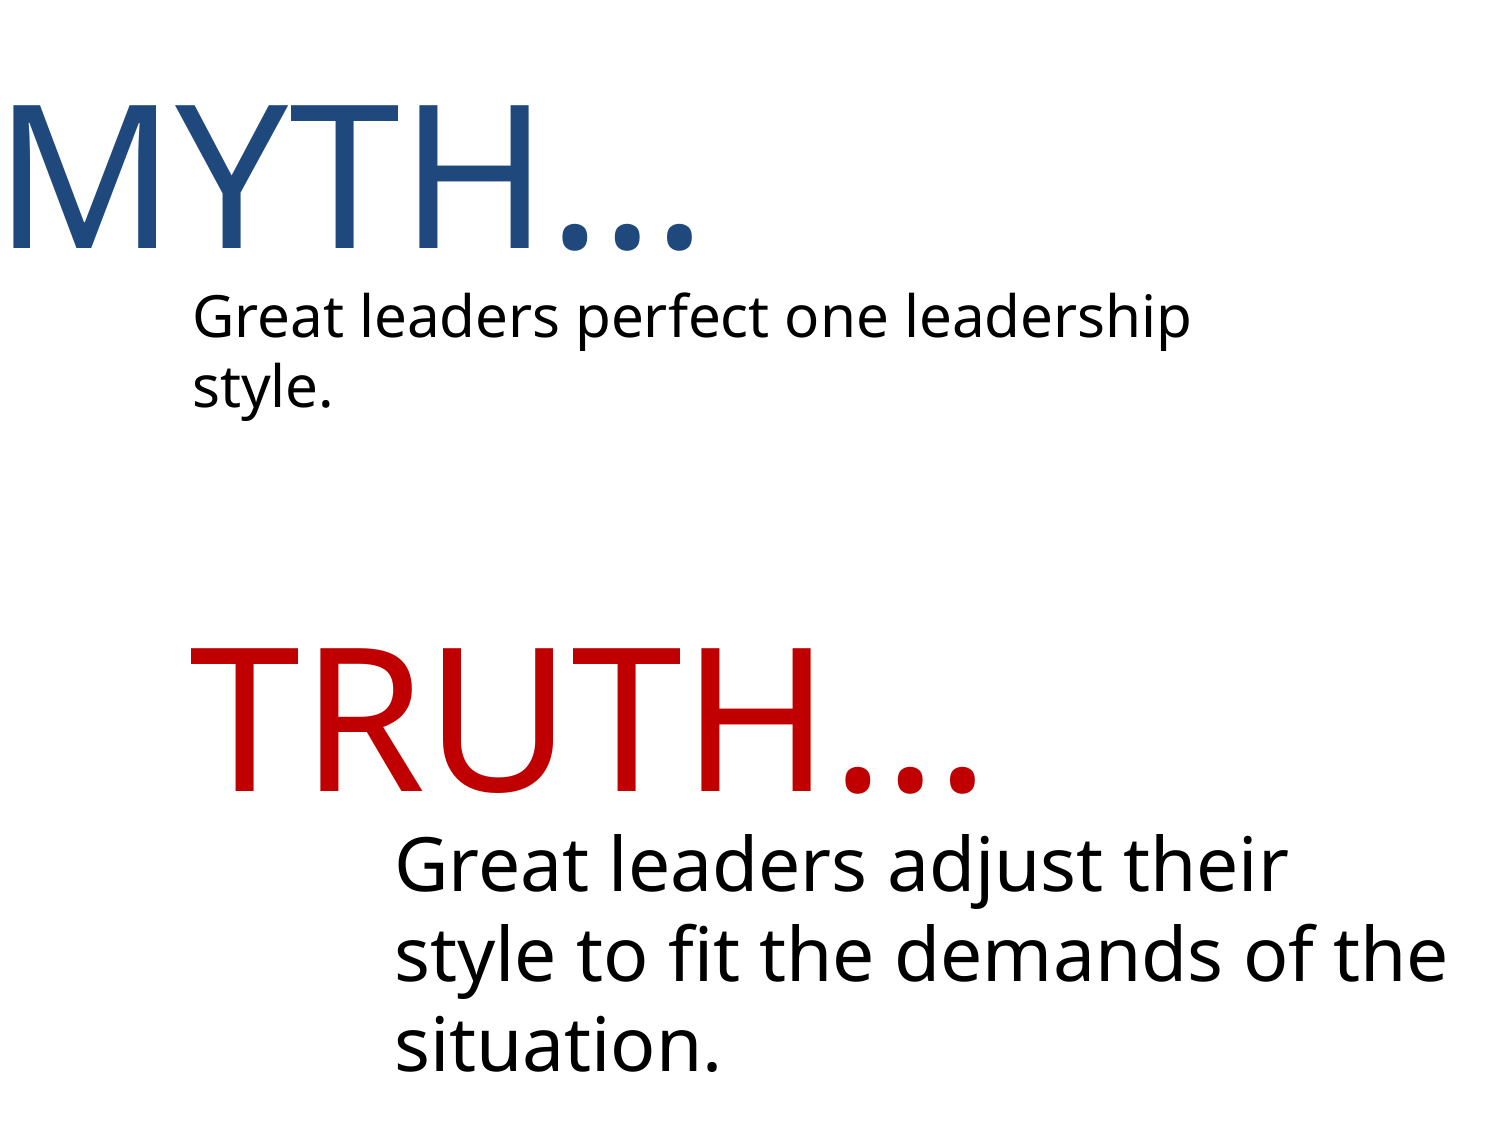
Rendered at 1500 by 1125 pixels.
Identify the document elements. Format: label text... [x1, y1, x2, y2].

text_box Great leaders perfect one leadership style. [177, 271, 1359, 427]
text_box MYTH… [0, 40, 722, 296]
text_box TRUTH… [175, 584, 1005, 839]
text_box Great leaders adjust their style to fit the demands of the situation. [379, 808, 1474, 1094]
